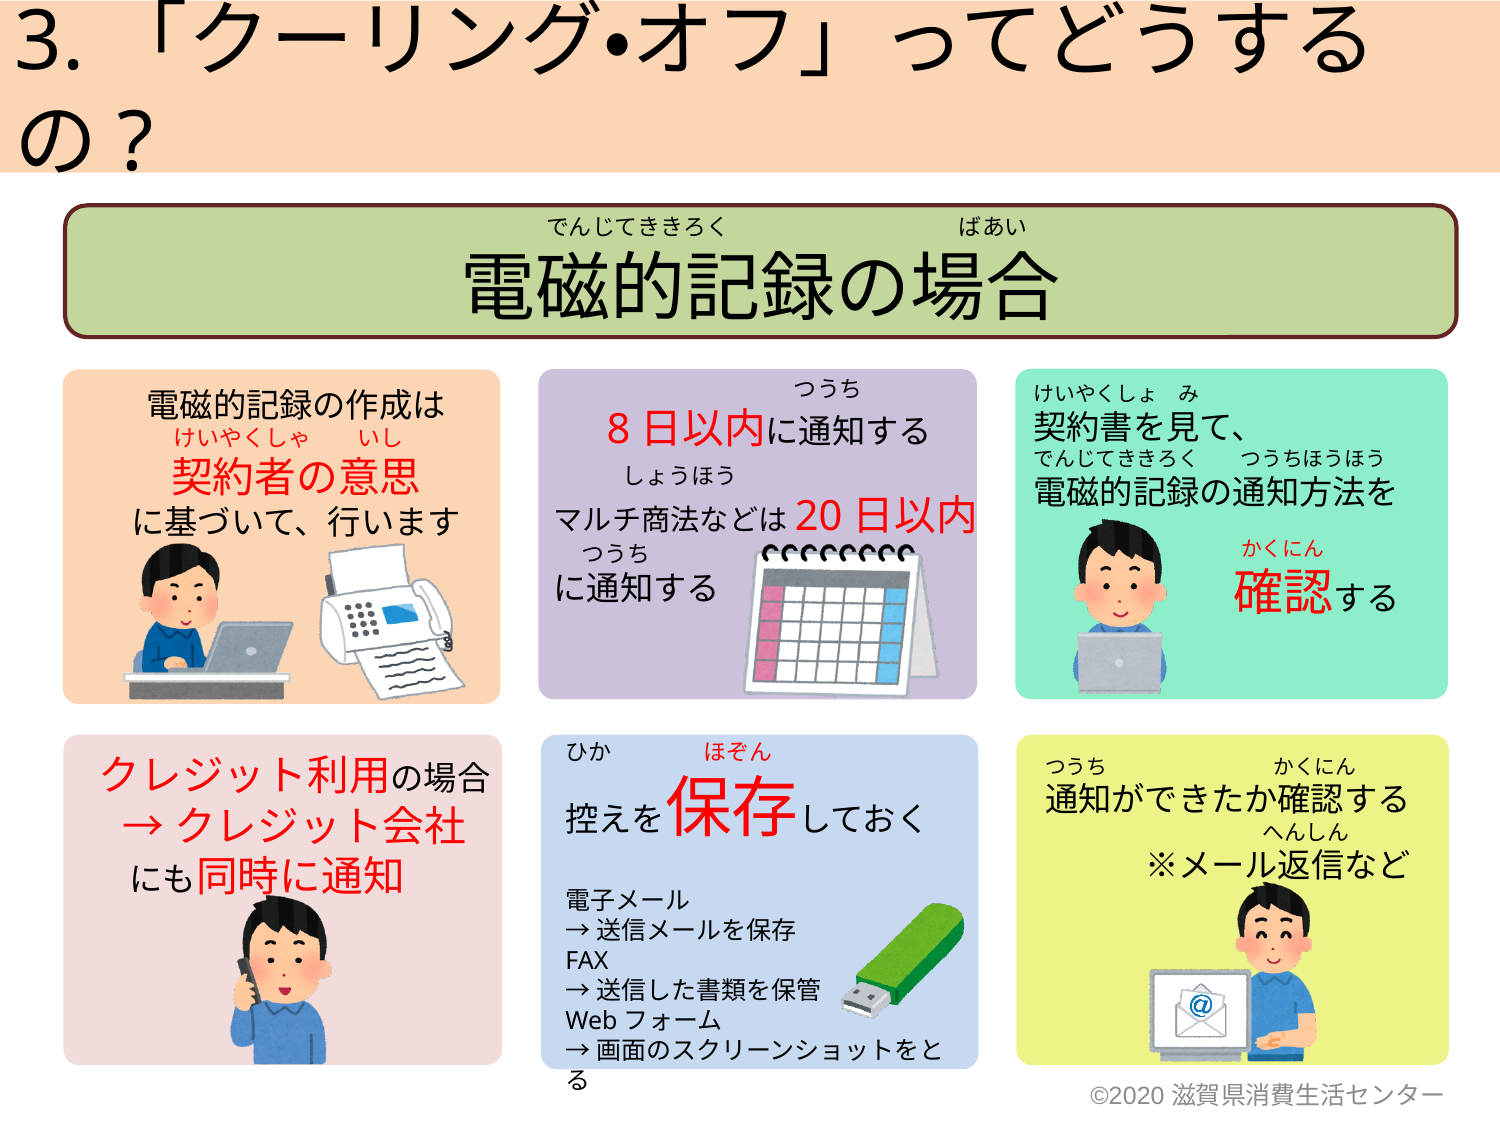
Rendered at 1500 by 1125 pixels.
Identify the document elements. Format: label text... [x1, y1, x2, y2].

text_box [63, 734, 508, 1069]
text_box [538, 366, 1000, 716]
picture [118, 539, 300, 707]
text_box [538, 733, 550, 1070]
text_box ひか ほぞん 控えを保存しておく 電子メール →送信メールを保存 FAX →送信した書類を保管 Webフォーム →画面のスクリーンショットをとる [550, 730, 983, 1103]
picture [1145, 879, 1320, 1066]
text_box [1016, 734, 1451, 1066]
text_box 3.「クーリング・オフ」ってどうするの? [0, 0, 1500, 175]
picture [311, 539, 470, 707]
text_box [62, 369, 504, 705]
footer ©2020滋賀県消費生活センター [1033, 1065, 1500, 1125]
picture [837, 899, 968, 1022]
text_box でんじてききろく ばあい 電磁的記録の場合 [62, 203, 1459, 340]
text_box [1015, 368, 1449, 701]
